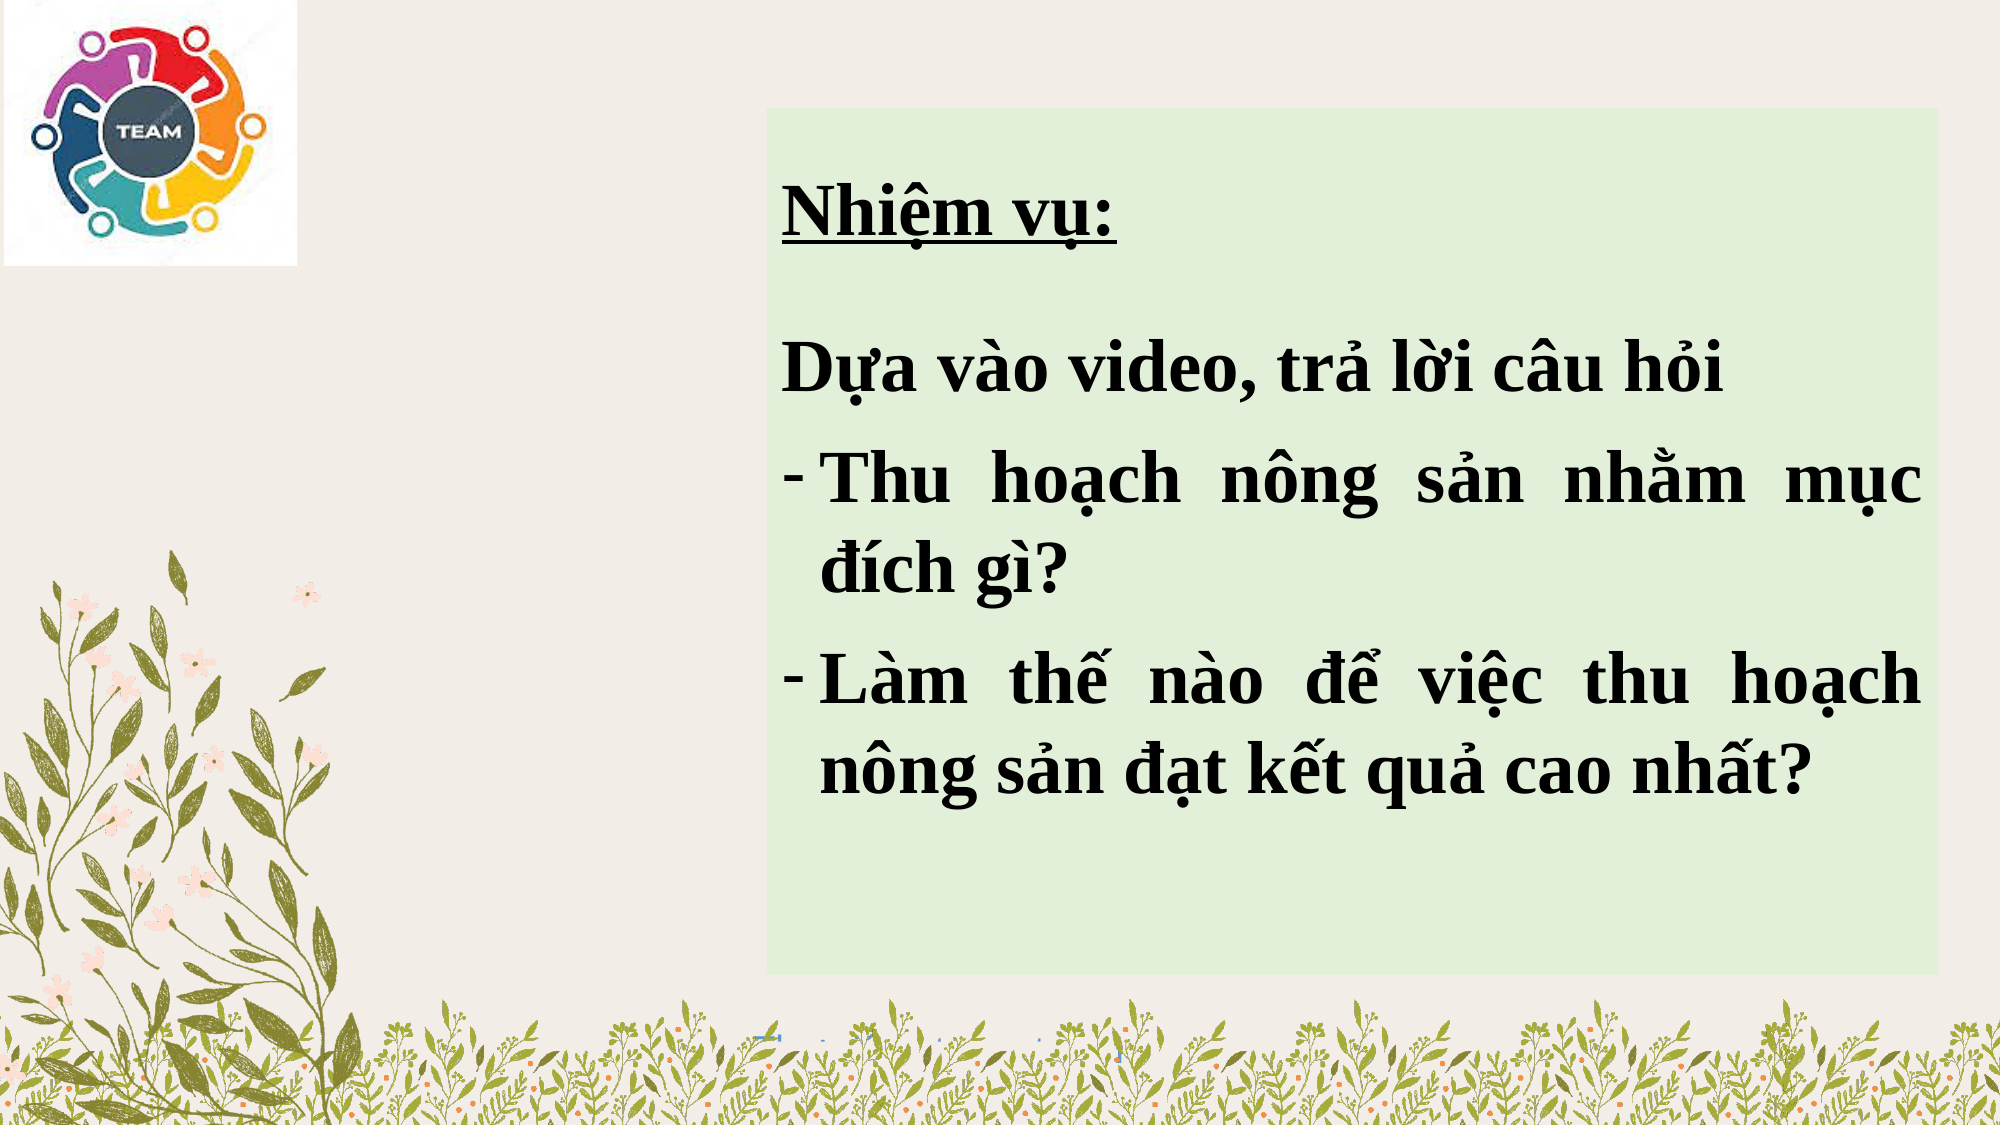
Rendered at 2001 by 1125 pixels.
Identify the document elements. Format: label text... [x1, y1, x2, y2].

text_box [361, 999, 2000, 1125]
text_box Nhiệm vụ: Dựa vào video, trả lời câu hỏi Thu hoạch nông sản nhằm mục đích gì? Làm thế nào để việc thu hoạch nông sản đạt kết quả cao nhất? [766, 108, 1939, 975]
picture [3, 0, 298, 266]
picture [0, 550, 361, 1125]
